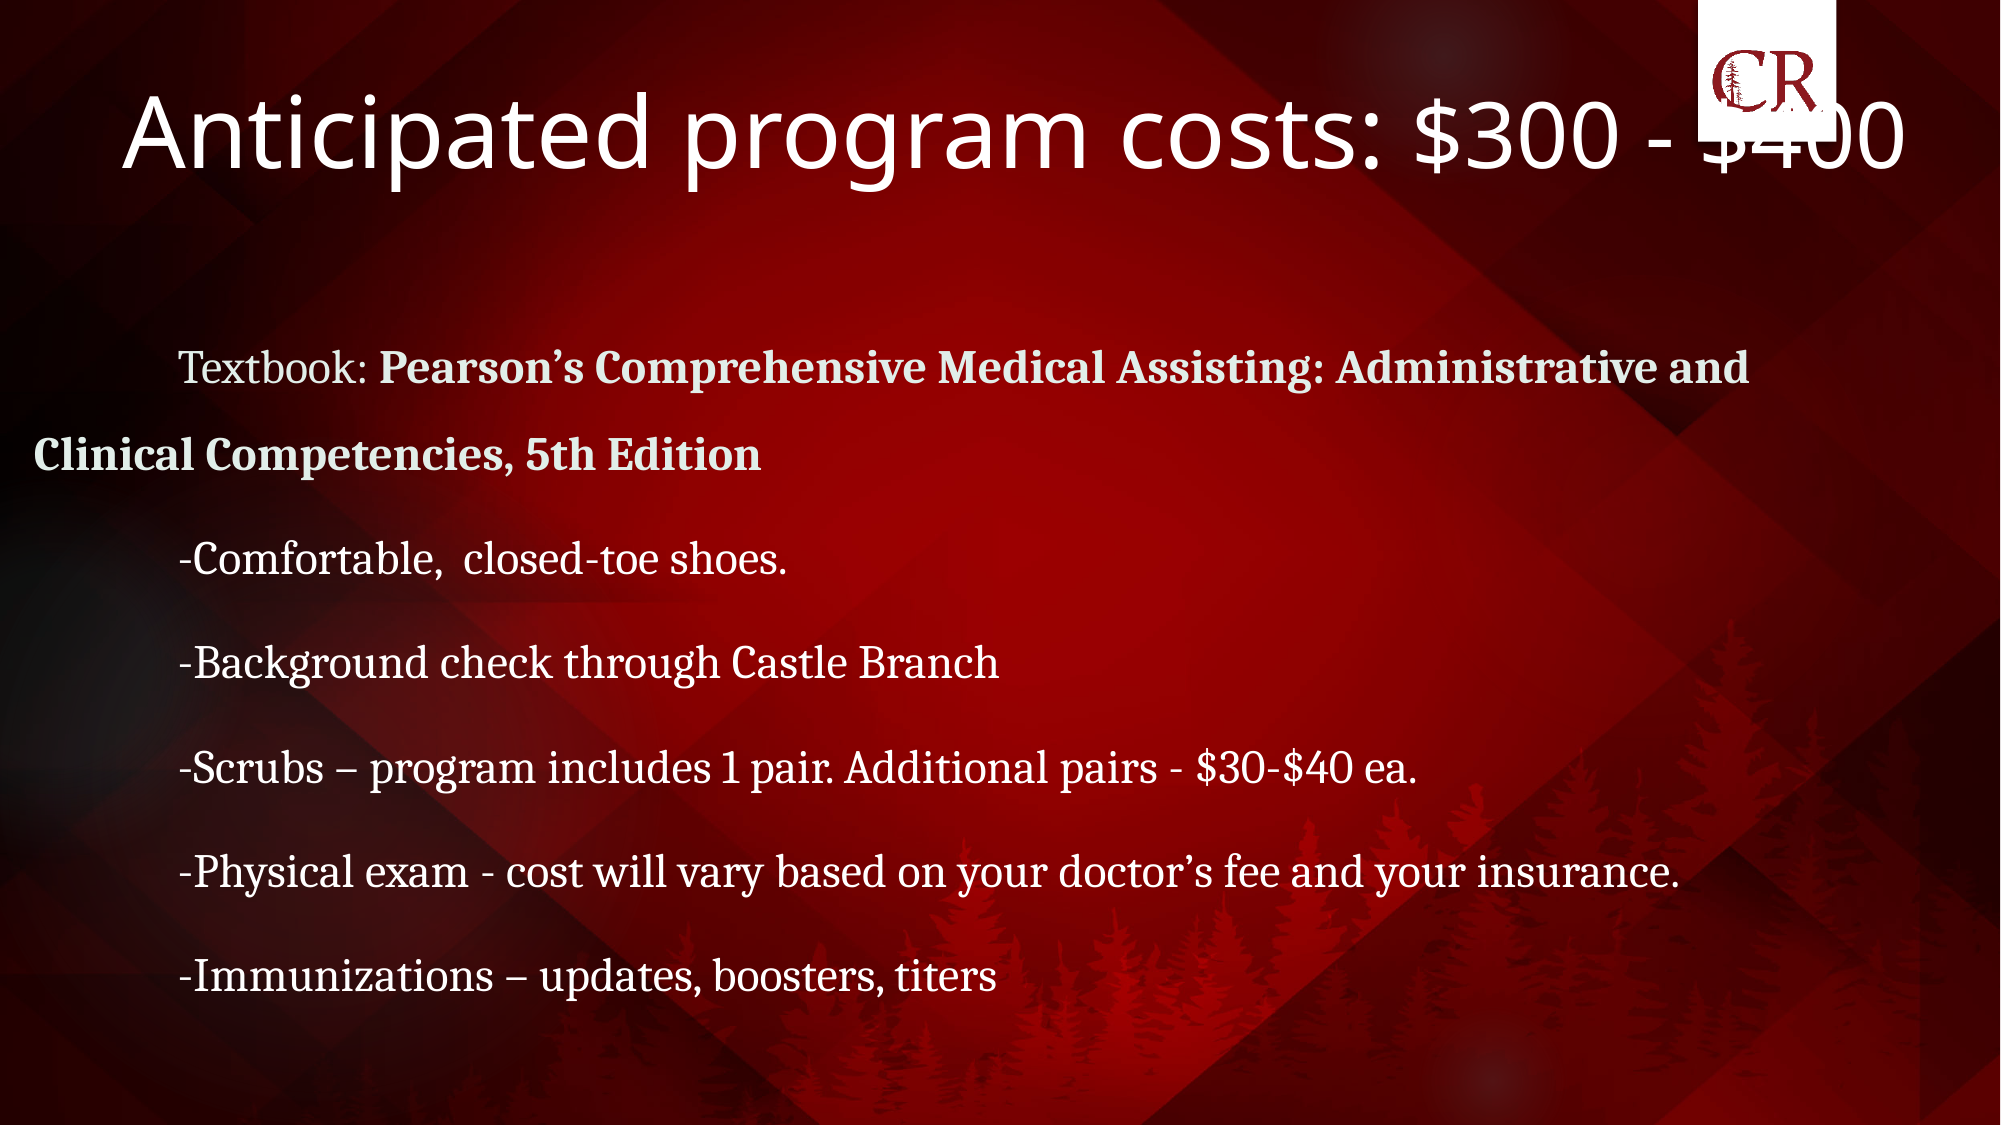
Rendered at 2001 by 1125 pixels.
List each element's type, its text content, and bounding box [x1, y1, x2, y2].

picture [1708, 43, 1828, 60]
picture [0, 0, 2001, 1125]
list Textbook: Pearson’s Comprehensive Medical Assisting: Administrative and Clinical Competencies, 5th Edition -Comfortable, closed-toe shoes. -Background check through Castle Branch -Scrubs – program includes 1 pair. Additional pairs - $30-$40 ea. -Physical exam - cost will vary based on your doctor’s fee and your insurance. -Immunizations – updates, boosters, titers [18, 299, 1922, 1014]
title Anticipated program costs: $300 - $400 [31, 60, 2000, 238]
